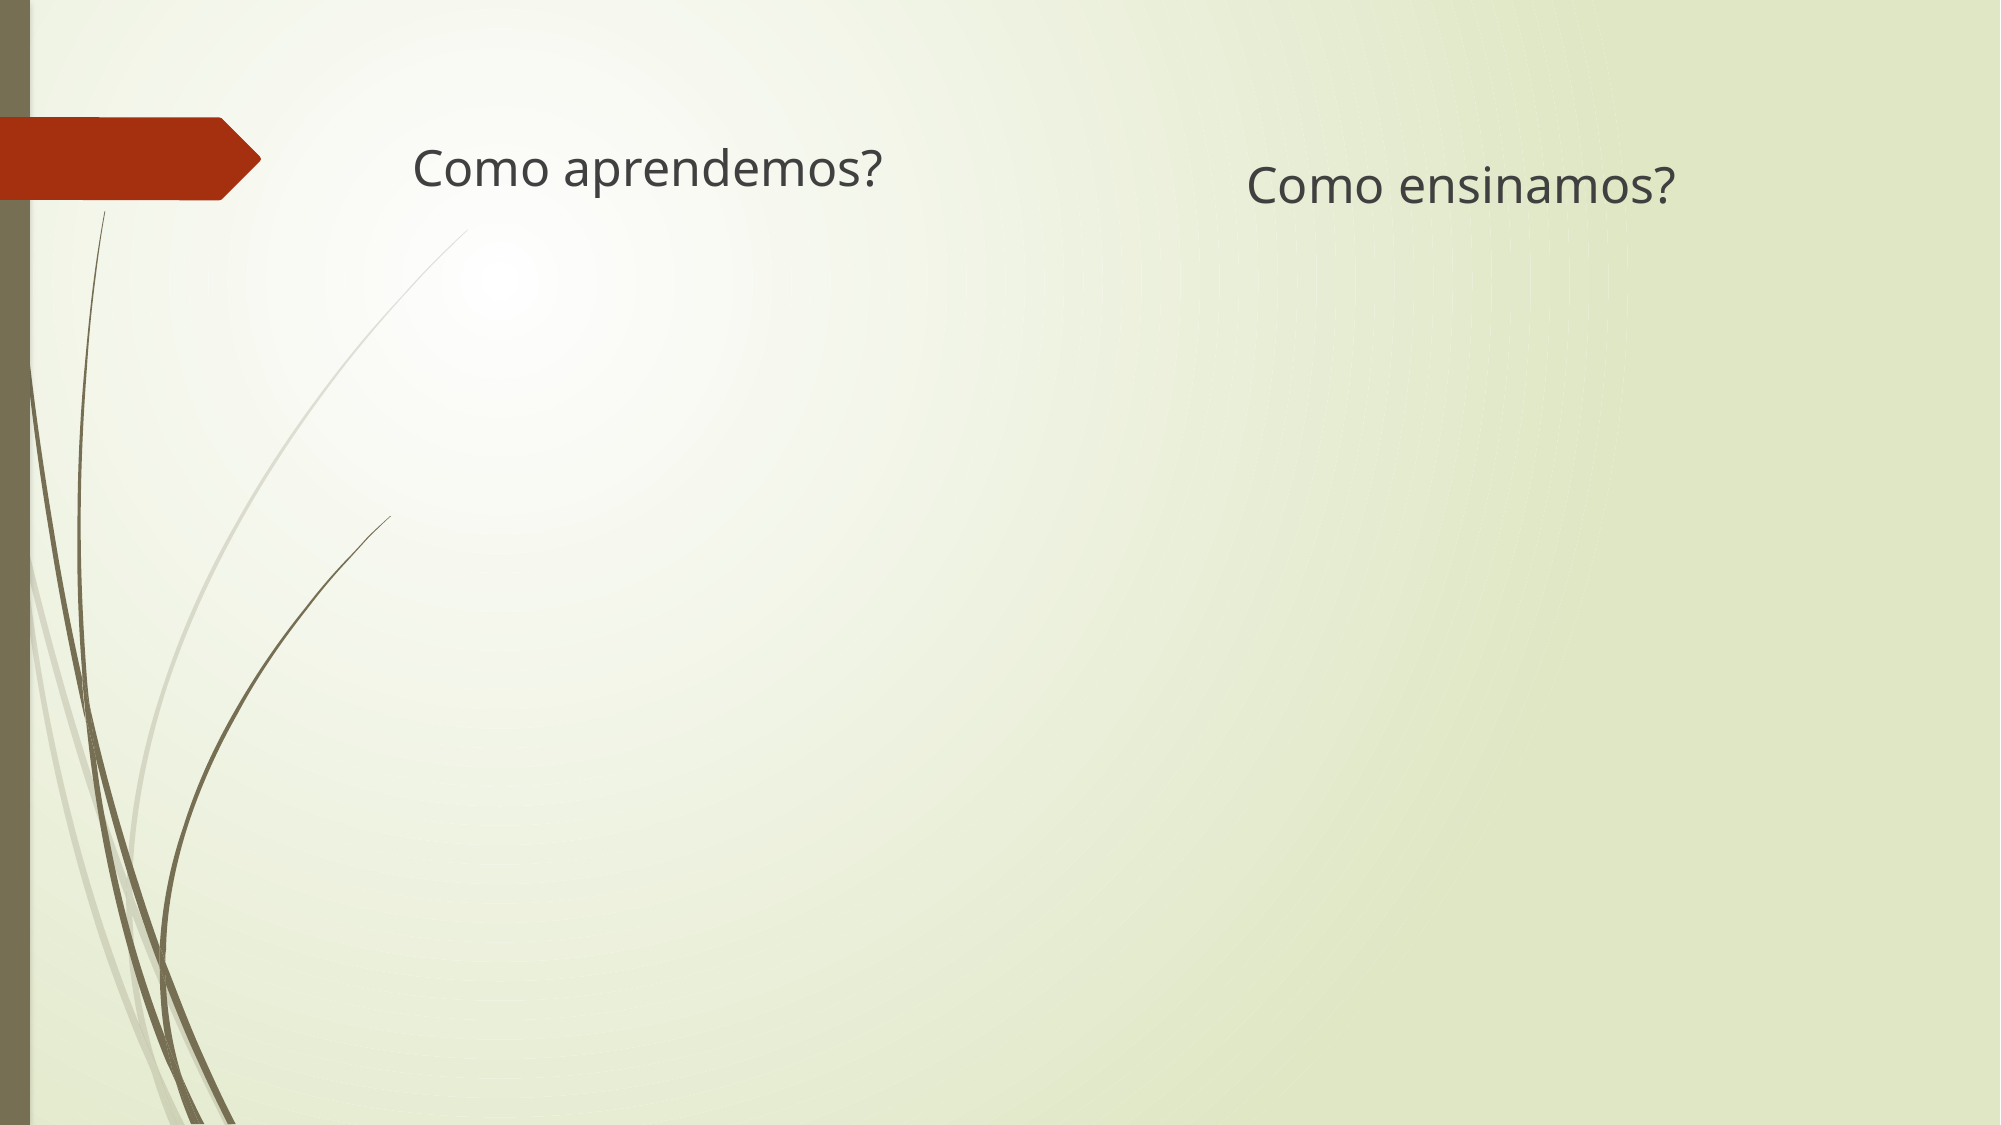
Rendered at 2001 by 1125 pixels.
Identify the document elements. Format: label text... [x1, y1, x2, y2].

list Como aprendemos? [397, 109, 1053, 204]
list Como ensinamos? [1231, 126, 1888, 221]
